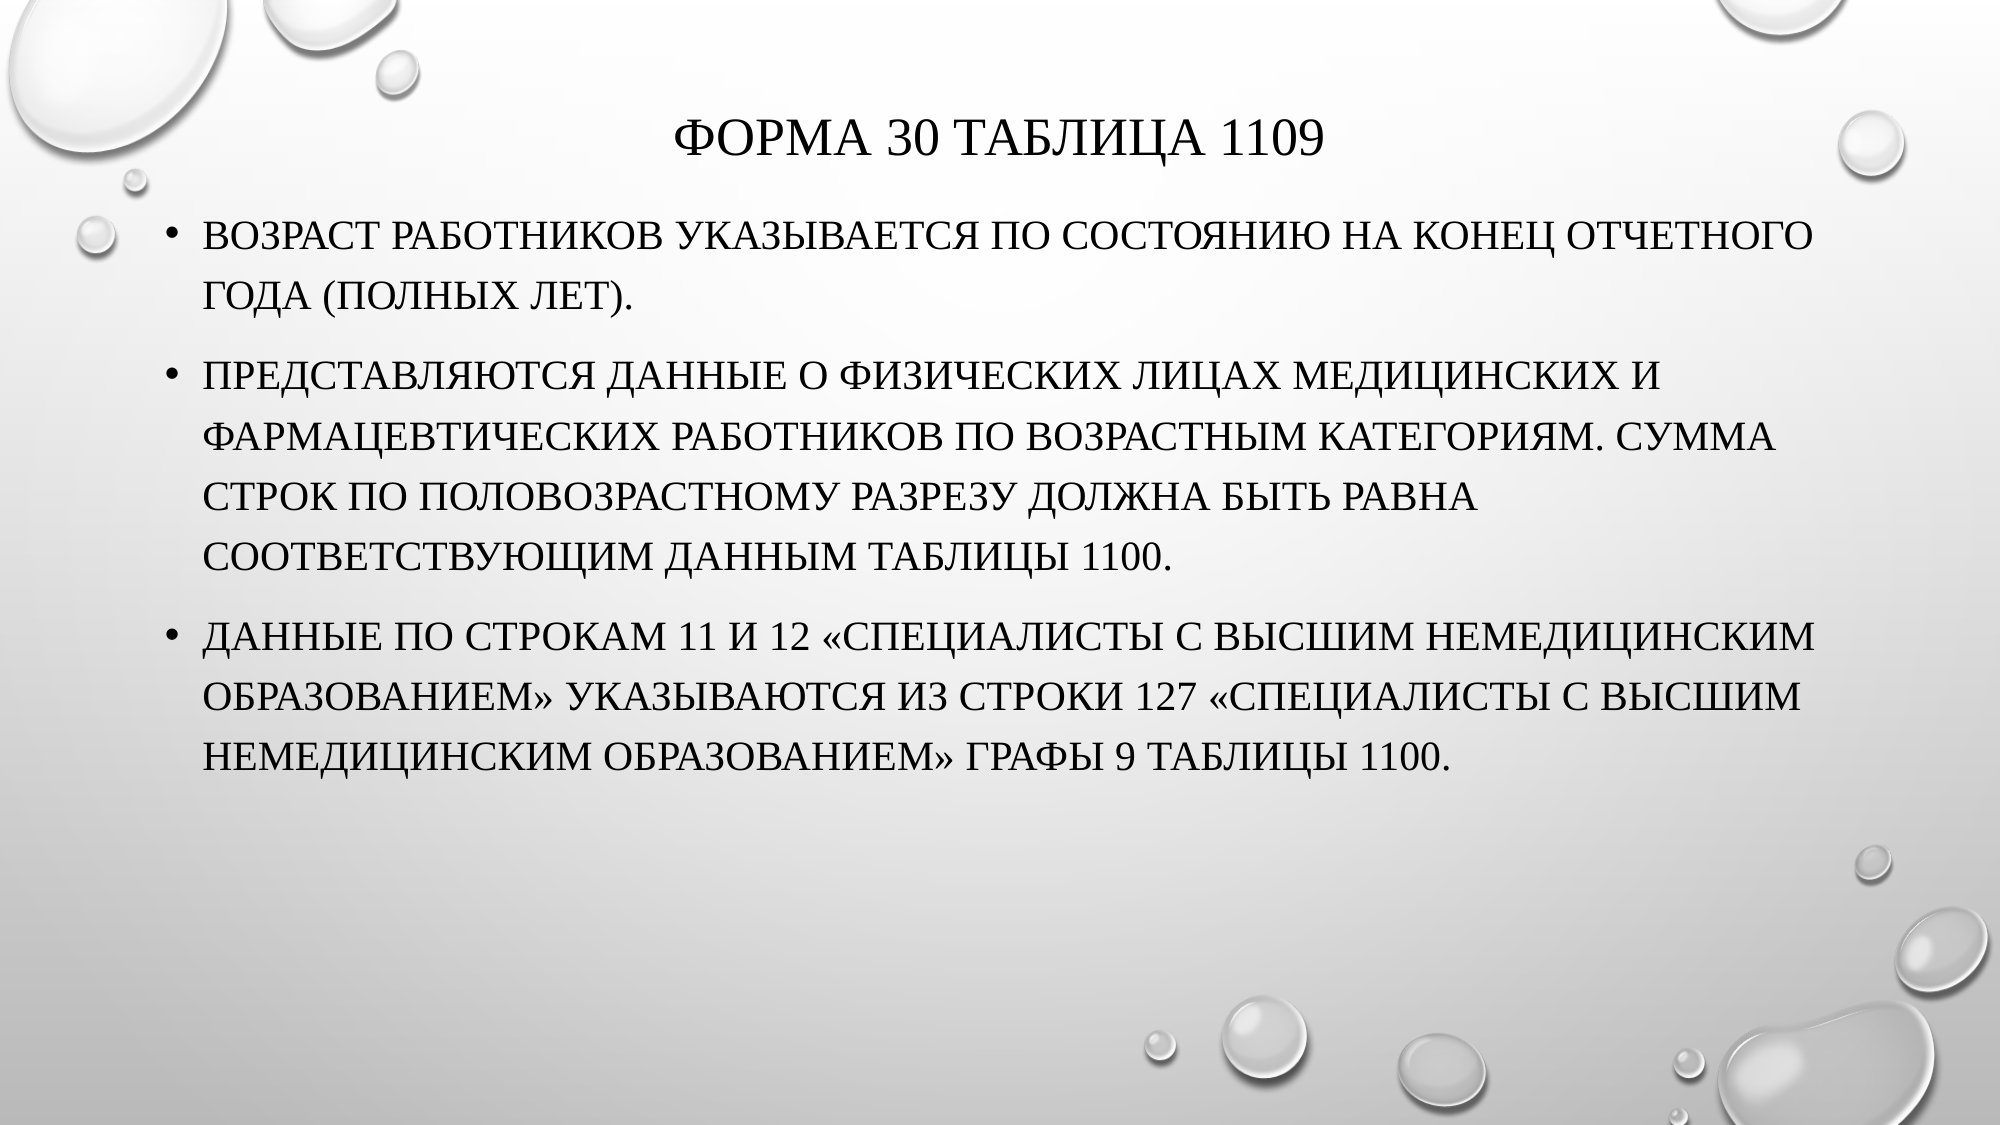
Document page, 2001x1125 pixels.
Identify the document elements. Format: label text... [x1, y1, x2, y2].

title Форма 30 таблица 1109 [149, 101, 1851, 175]
list Возраст работников указывается по состоянию на конец отчетного года (полных лет). представляются данные о физических лицах медицинских и фармацевтических работников по возрастным категориям. Сумма строк по половозрастному разрезу должна быть равна соответствующим данным таблицы 1100. Данные по строкам 11 и 12 «специалисты с высшим немедицинским образованием» указываются из строки 127 «специалисты с высшим немедицинским образованием» графы 9 таблицы 1100. [149, 189, 1850, 950]
picture [0, 0, 2000, 1125]
